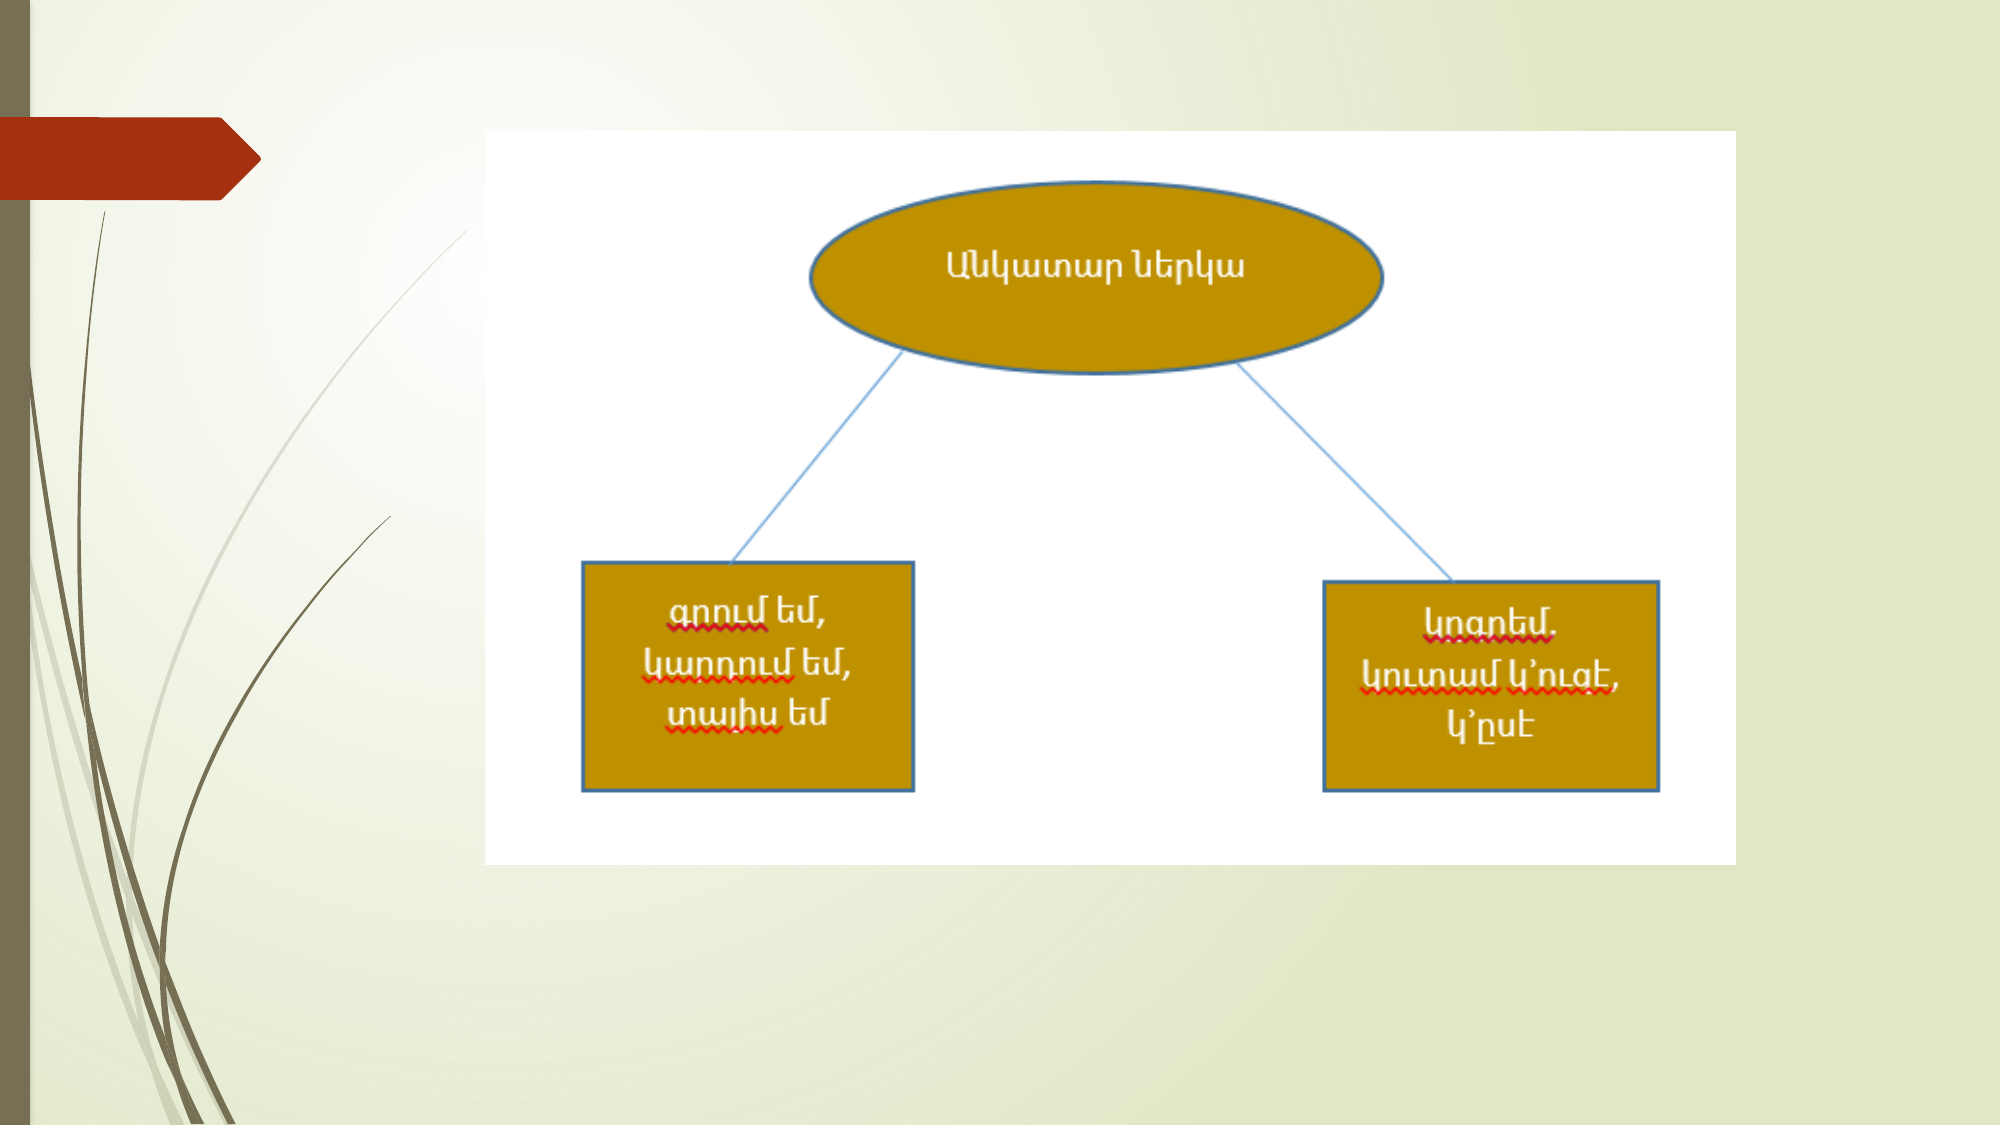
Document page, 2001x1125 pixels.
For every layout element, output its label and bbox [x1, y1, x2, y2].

picture [485, 130, 1737, 865]
